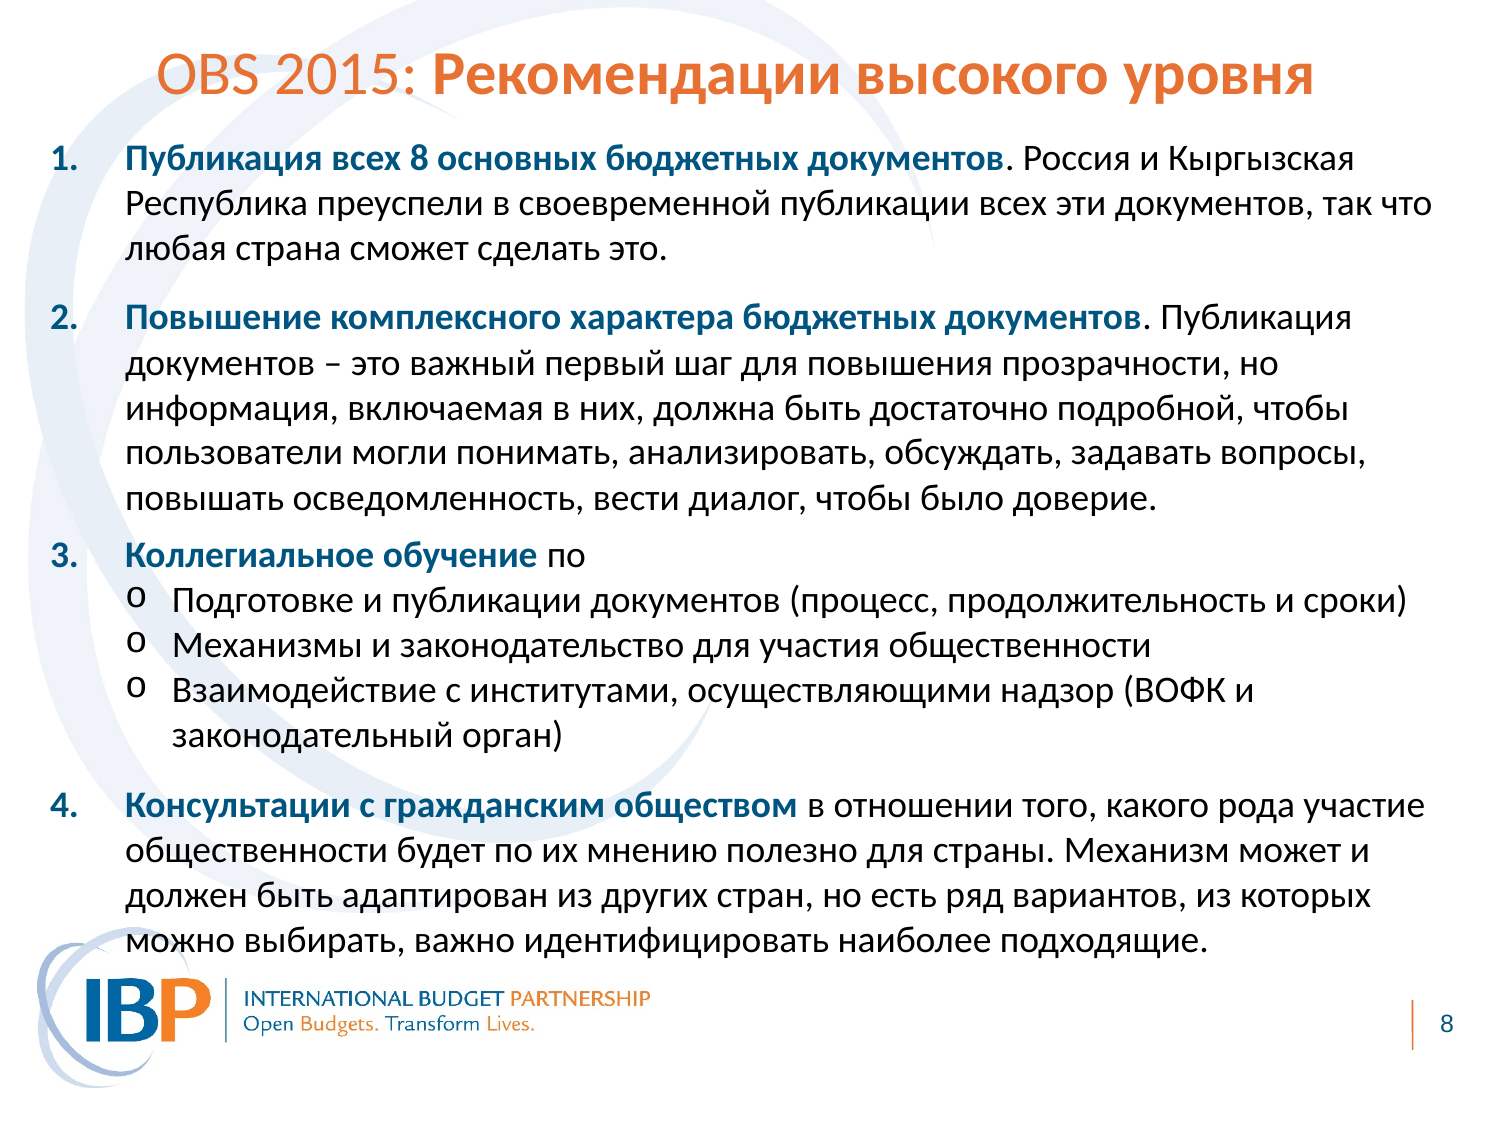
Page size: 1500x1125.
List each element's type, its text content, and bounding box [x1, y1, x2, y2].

picture [24, 0, 935, 913]
title OBS 2015: Рекомендации высокого уровня [75, 24, 1413, 114]
slide_number 8 [1425, 999, 1488, 1050]
list Публикация всех 8 основных бюджетных документов. Россия и Кыргызская Республика преуспели в своевременной публикации всех эти документов, так что любая страна сможет сделать это. Повышение комплексного характера бюджетных документов. Публикация документов – это важный первый шаг для повышения прозрачности, но информация, включаемая в них, должна быть достаточно подробной, чтобы пользователи могли понимать, анализировать, обсуждать, задавать вопросы, повышать осведомленность, вести диалог, чтобы было доверие. Коллегиальное обучение по Подготовке и публикации документов (процесс, продолжительность и сроки) Механизмы и законодательство для участия общественности Взаимодействие с институтами, осуществляющими надзор (ВОФК и законодательный орган) Консультации с гражданским обществом в отношении того, какого рода участие общественности будет по их мнению полезно для страны. Механизм может и должен быть адаптирован из других стран, но есть ряд вариантов, из которых можно выбирать, важно идентифицировать наиболее подходящие. [50, 125, 1463, 963]
picture [37, 927, 650, 1088]
